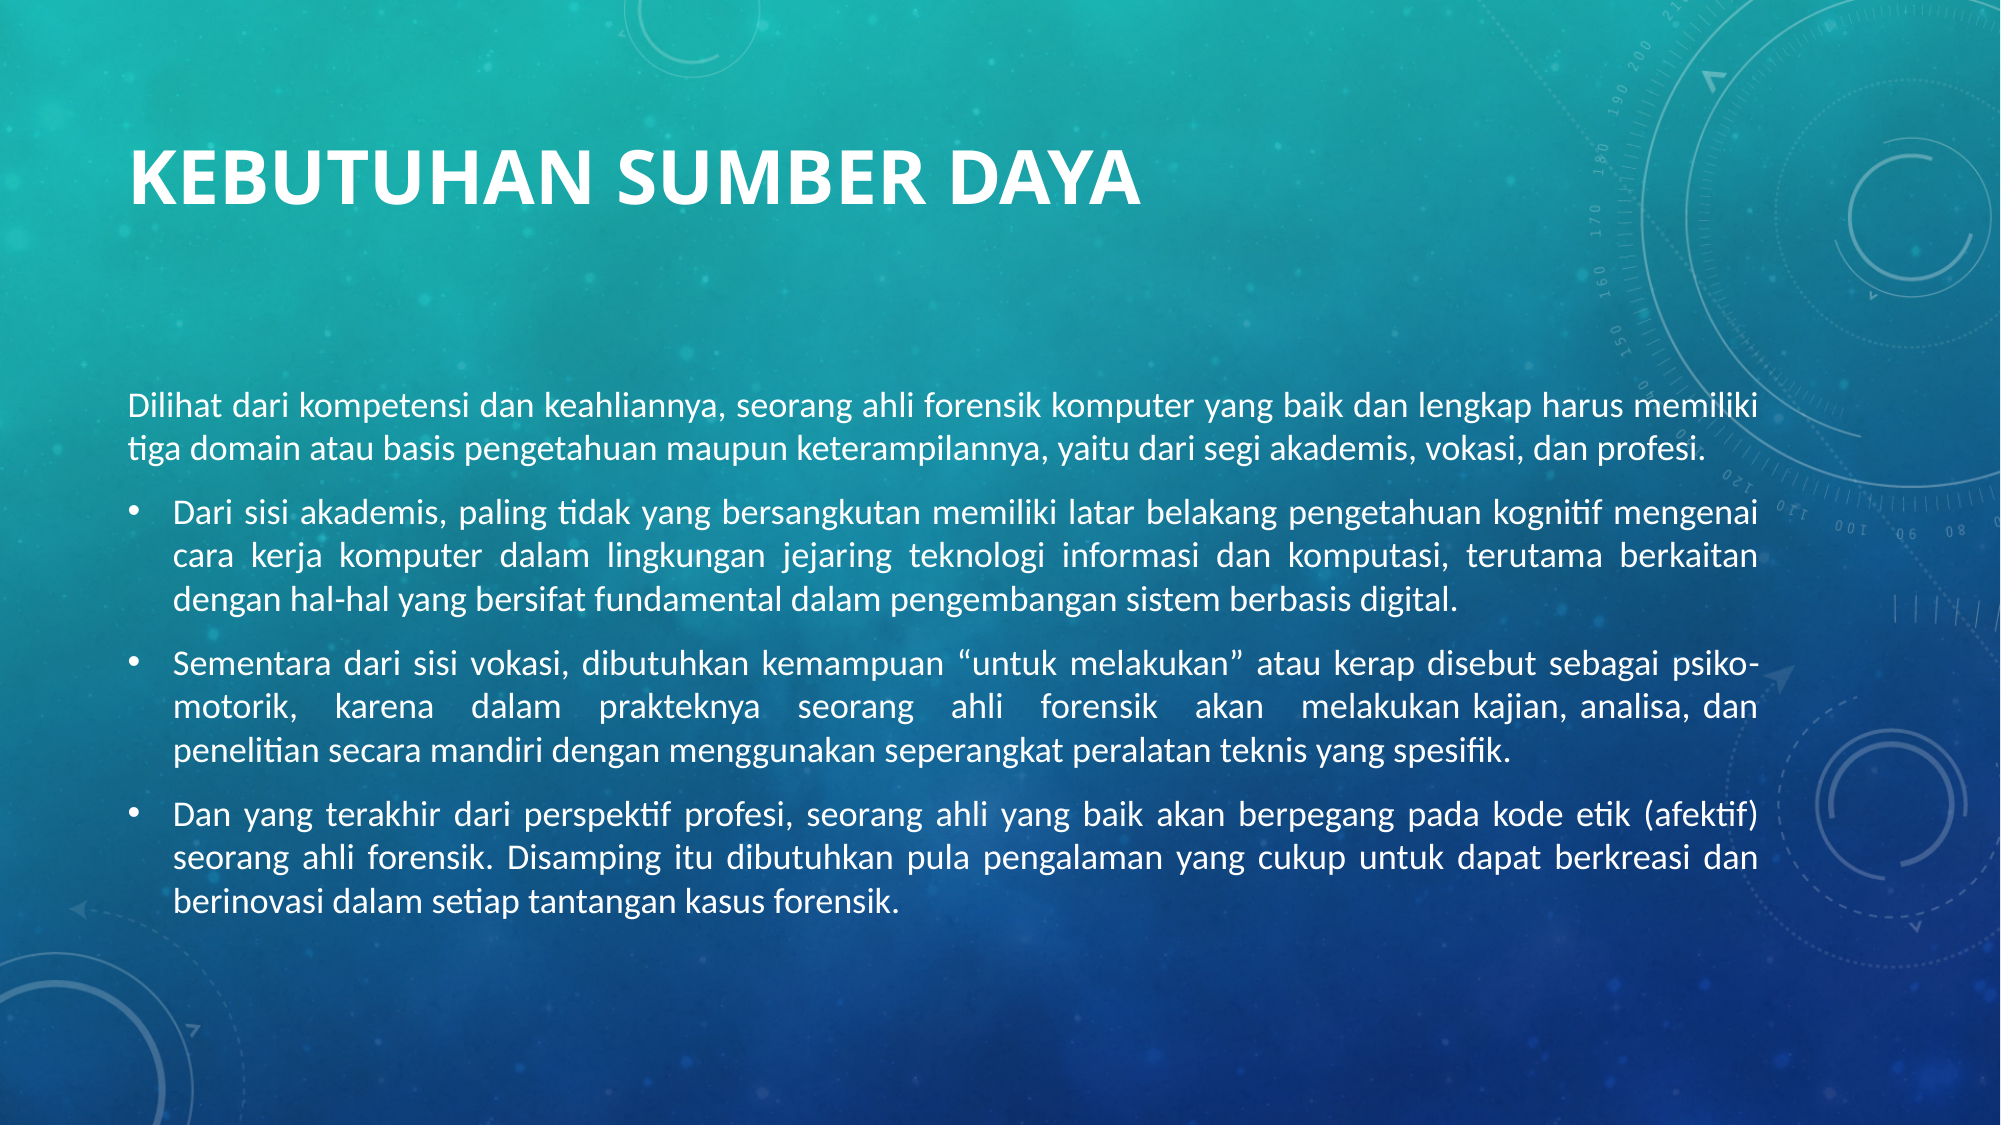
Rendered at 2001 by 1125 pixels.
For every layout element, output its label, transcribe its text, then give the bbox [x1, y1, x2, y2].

title Kebutuhan Sumber Daya [112, 99, 1775, 339]
list Dilihat dari kompetensi dan keahliannya, seorang ahli forensik komputer yang baik dan lengkap harus memiliki tiga domain atau basis pengetahuan maupun keterampilannya, yaitu dari segi akademis, vokasi, dan profesi. Dari sisi akademis, paling tidak yang bersangkutan memiliki latar belakang pengetahuan kognitif mengenai cara kerja komputer dalam lingkungan jejaring teknologi informasi dan komputasi, terutama berkaitan dengan hal-hal yang bersifat fundamental dalam pengembangan sistem berbasis digital. Sementara dari sisi vokasi, dibutuhkan kemampuan “untuk melakukan” atau kerap disebut sebagai psiko-motorik, karena dalam prakteknya seorang ahli forensik akan melakukan kajian, analisa, dan penelitian secara mandiri dengan menggunakan seperangkat peralatan teknis yang spesifik. Dan yang terakhir dari perspektif profesi, seorang ahli yang baik akan berpegang pada kode etik (afektif) seorang ahli forensik. Disamping itu dibutuhkan pula pengalaman yang cukup untuk dapat berkreasi dan berinovasi dalam setiap tantangan kasus forensik. [112, 351, 1775, 950]
picture [0, 0, 2001, 1125]
